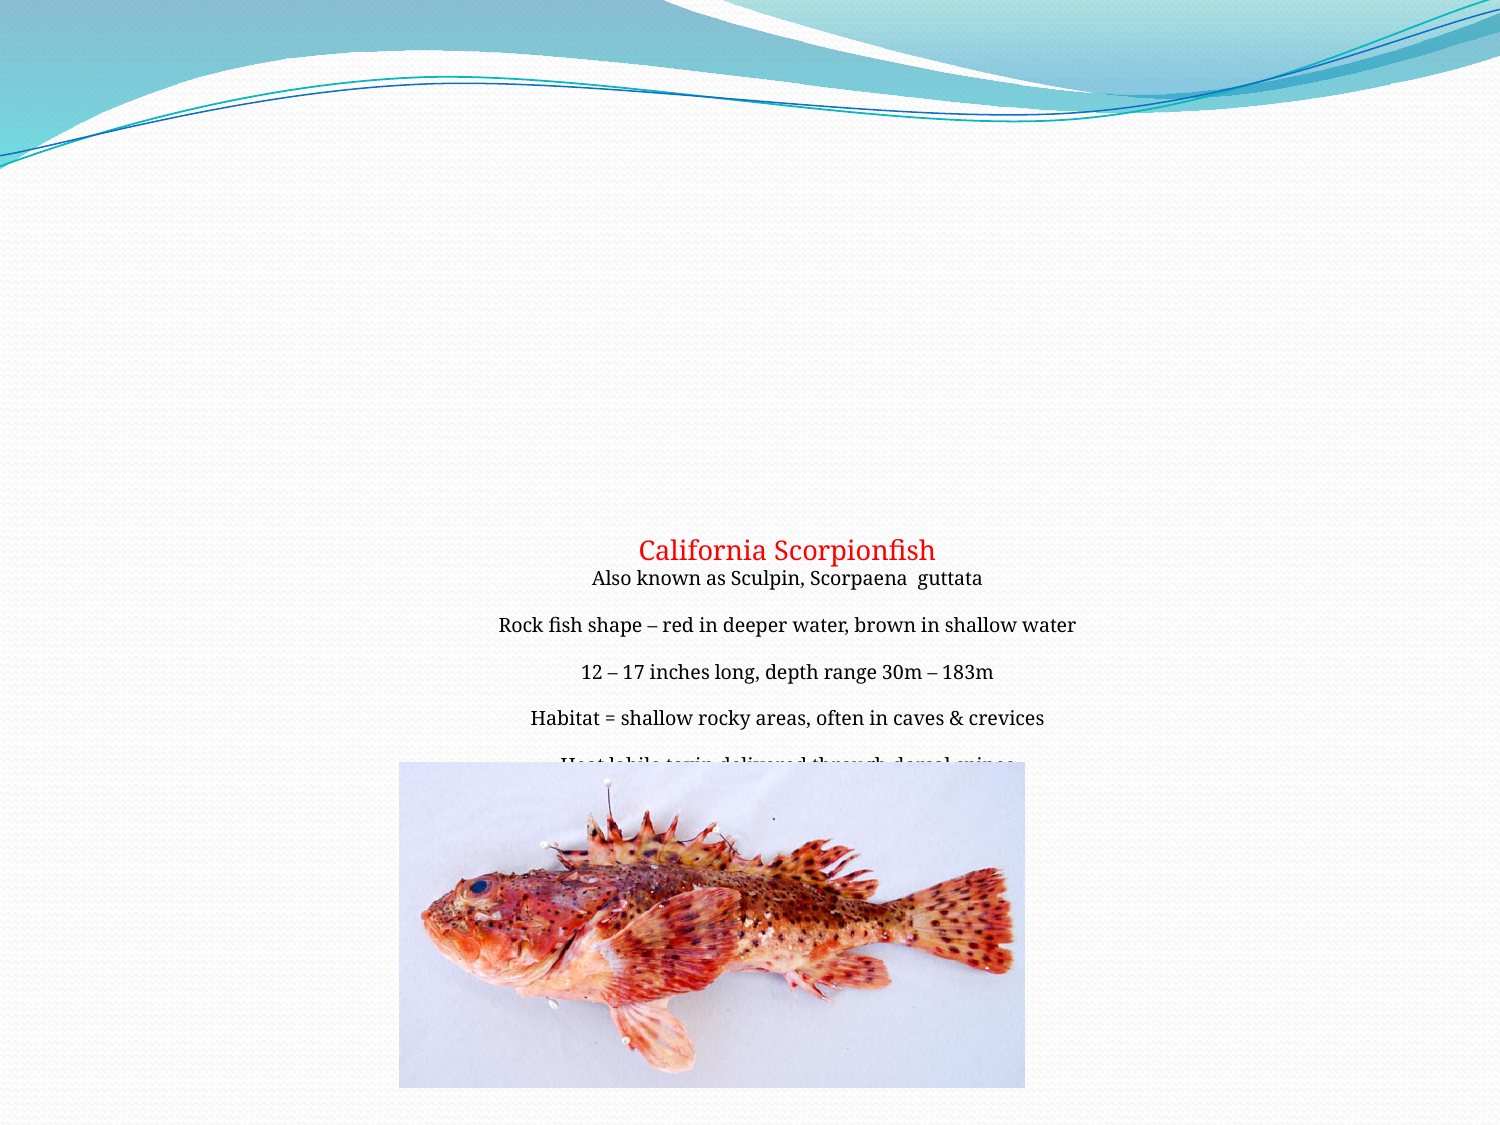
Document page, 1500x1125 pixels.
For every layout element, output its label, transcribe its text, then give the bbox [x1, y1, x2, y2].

title California Scorpionfish Also known as Sculpin, Scorpaena guttata Rock fish shape – red in deeper water, brown in shallow water 12 – 17 inches long, depth range 30m – 183m Habitat = shallow rocky areas, often in caves & crevices Heat labile toxin delivered through dorsal spines [150, 0, 1425, 800]
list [399, 762, 1026, 1088]
